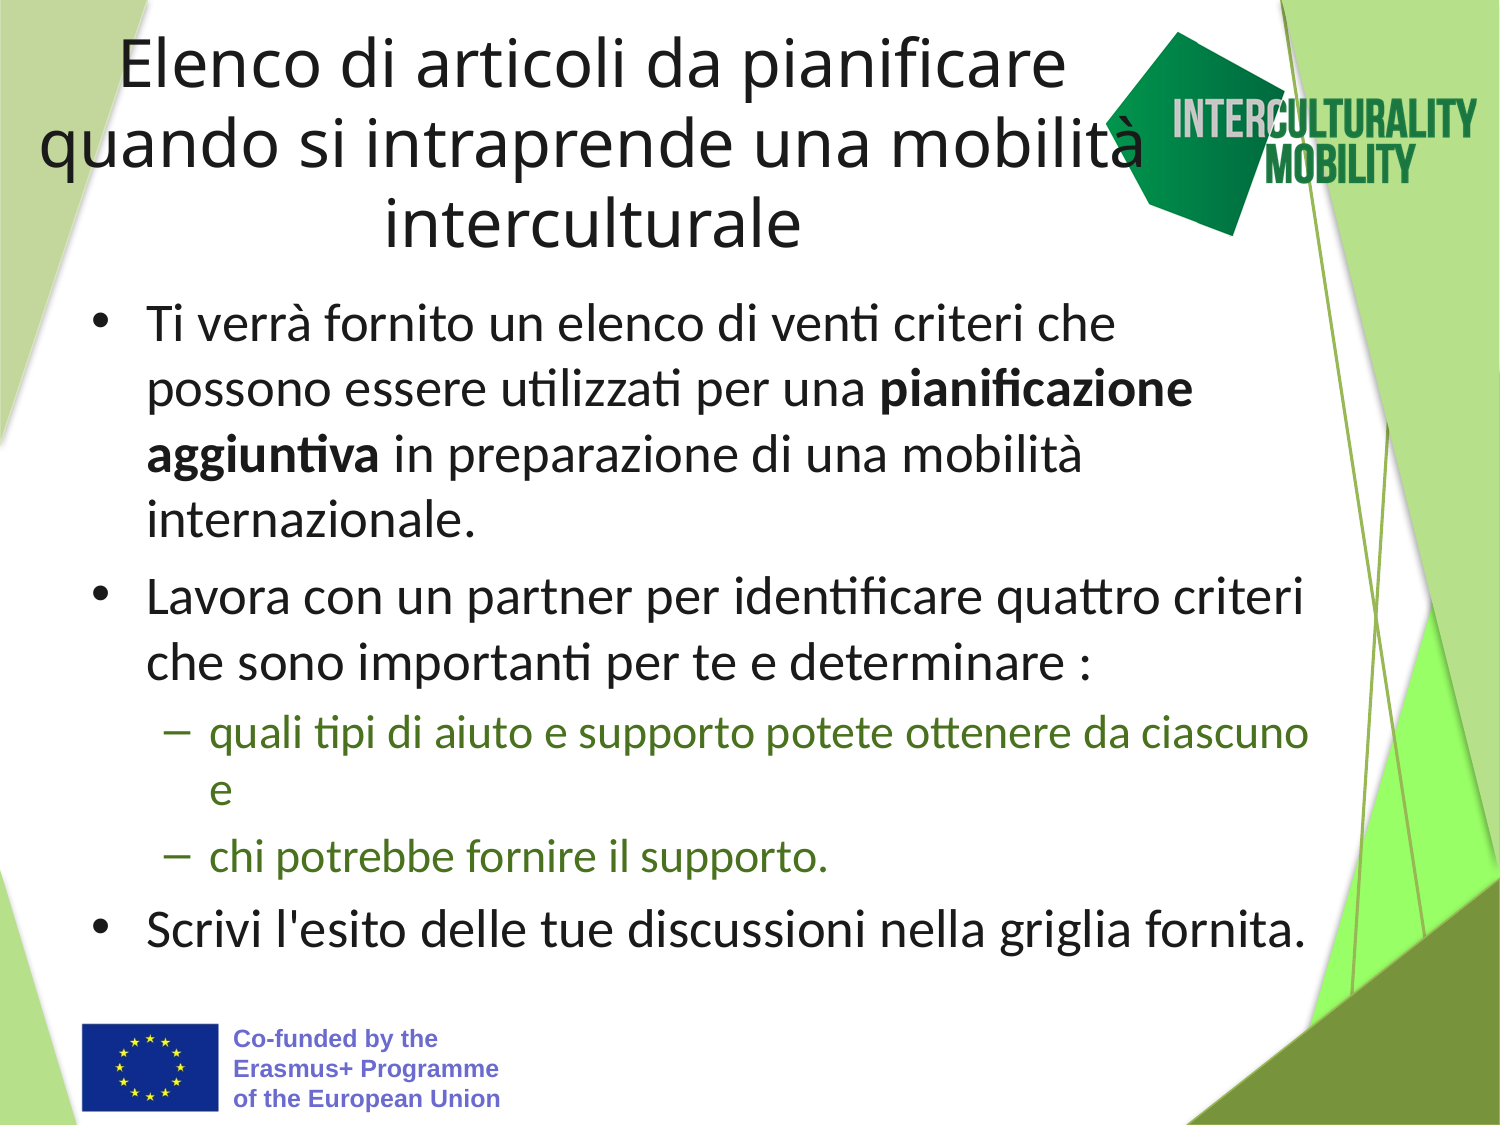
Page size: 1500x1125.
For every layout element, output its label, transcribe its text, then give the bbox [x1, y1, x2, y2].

title Elenco di articoli da pianificare quando si intraprende una mobilità interculturale [0, 2, 1199, 279]
picture [238, 1035, 243, 1044]
picture [238, 1096, 243, 1105]
picture [53, 999, 243, 1125]
picture [1199, 30, 1477, 237]
list Ti verrà fornito un elenco di venti criteri che possono essere utilizzati per una pianificazione aggiuntiva in preparazione di una mobilità internazionale. Lavora con un partner per identificare quattro criteri che sono importanti per te e determinare : quali tipi di aiuto e supporto potete ottenere da ciascuno e chi potrebbe fornire il supporto. Scrivi l'esito delle tue discussioni nella griglia fornita. [76, 278, 1331, 1035]
